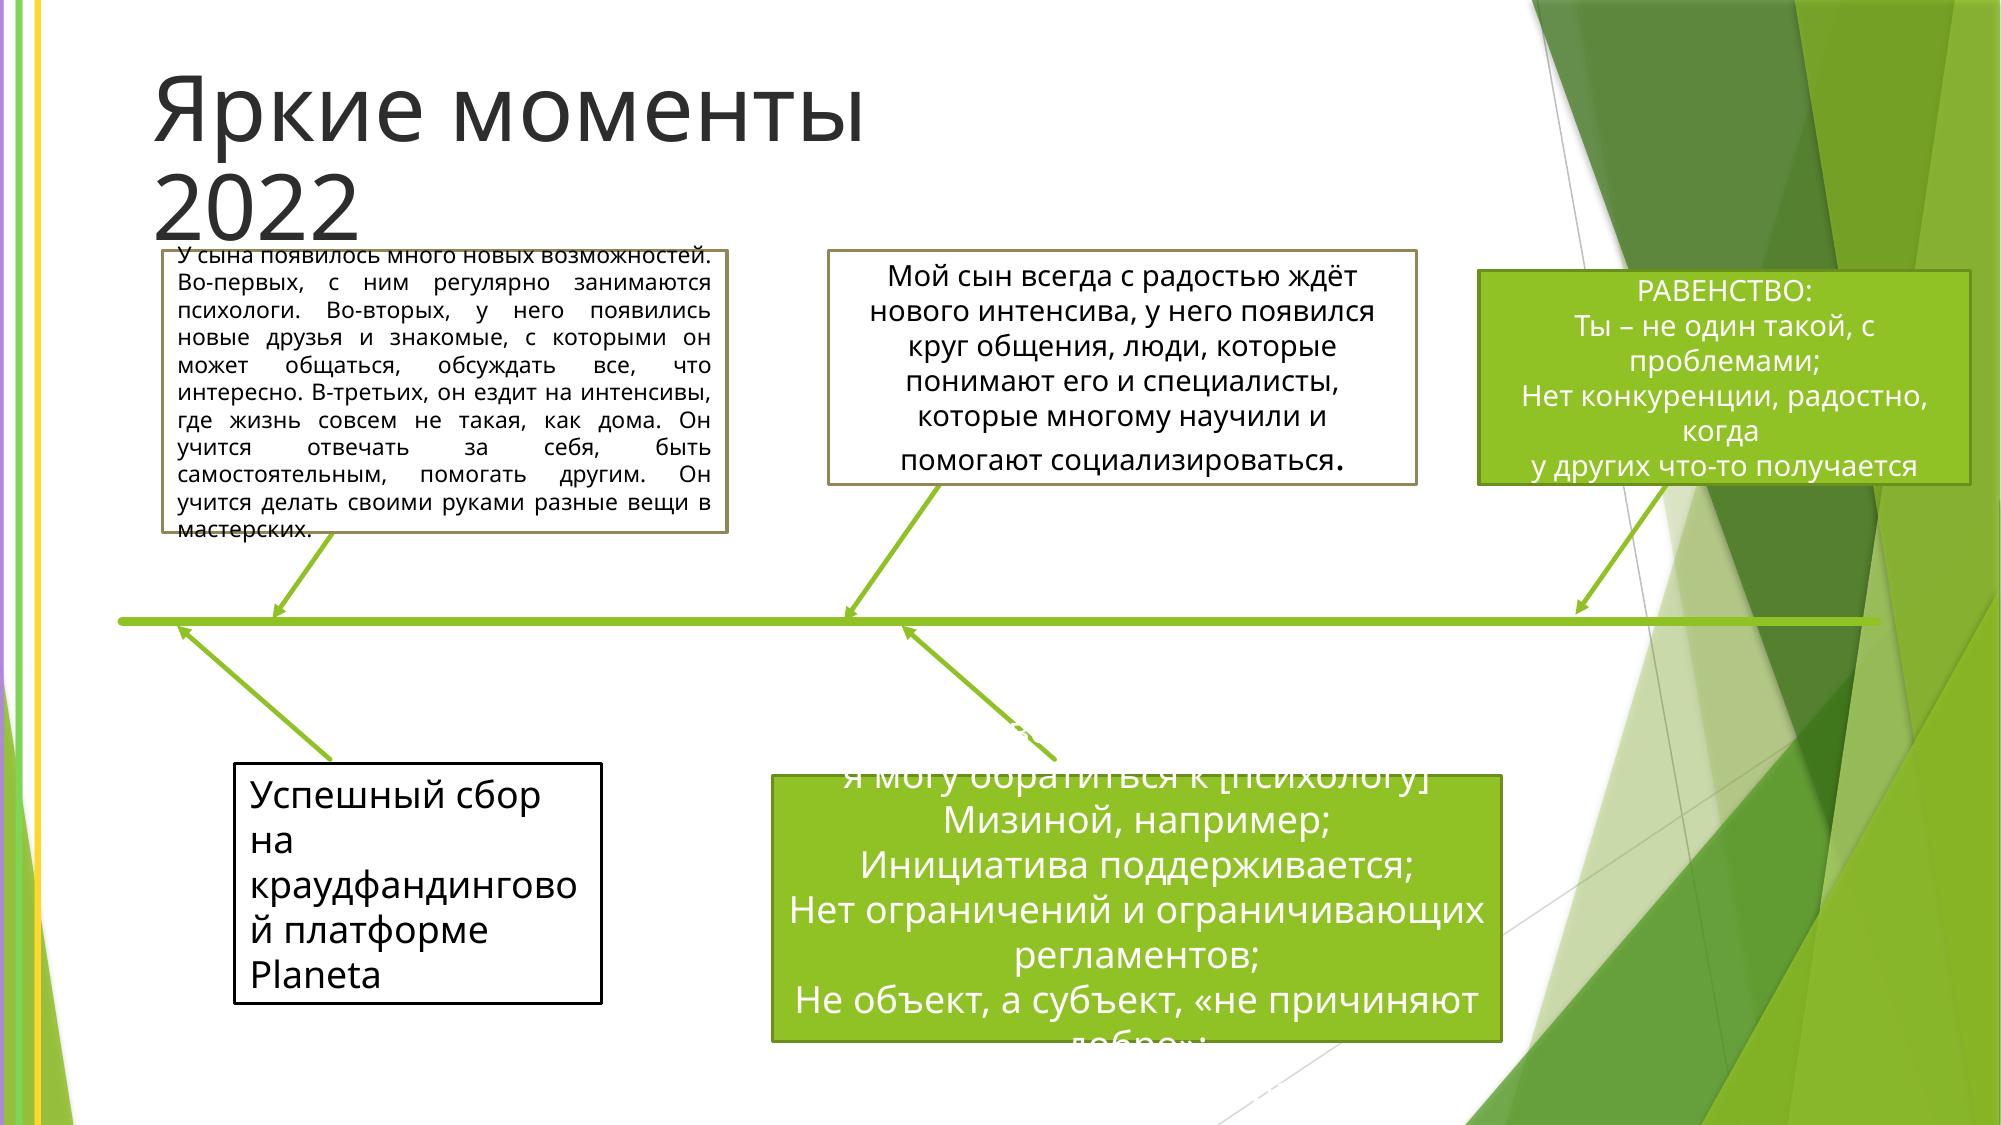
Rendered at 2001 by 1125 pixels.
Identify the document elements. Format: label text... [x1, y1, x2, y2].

text_box РАВЕНСТВО: Ты – не один такой, с проблемами; Нет конкуренции, радостно, когда у других что-то получается [1477, 269, 1972, 486]
text_box ПОДДЕРЖКА: Важно, что всегда можно лично я я я я могу обратиться к [психологу] Мизиной, например; Инициатива поддерживается; Нет ограничений и ограничивающих регламентов; Не объект, а субъект, «не причиняют добро»; Возможность выбора, нет обязаловки; [771, 774, 1503, 1043]
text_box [271, 453, 389, 620]
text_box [843, 456, 960, 622]
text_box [901, 625, 1056, 760]
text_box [1574, 449, 1692, 616]
text_box Мой сын всегда с радостью ждёт нового интенсива, у него появился круг общения, люди, которые понимают его и специалисты, которые многому научили и помогают социализироваться. [827, 249, 1418, 486]
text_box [176, 625, 331, 760]
picture [0, 0, 42, 1125]
text_box У сына появилось много новых возможностей. Во-первых, с ним регулярно занимаются психологи. Во-вторых, у него появились новые друзья и знакомые, с которыми он может общаться, обсуждать все, что интересно. В-третьих, он ездит на интенсивы, где жизнь совсем не такая, как дома. Он учится отвечать за себя, быть самостоятельным, помогать другим. Он учится делать своими руками разные вещи в мастерских. [161, 249, 729, 534]
text_box Яркие моменты 2022 [137, 52, 1083, 271]
text_box Успешный сбор на краудфандинговой платформе Planeta [234, 763, 602, 1004]
